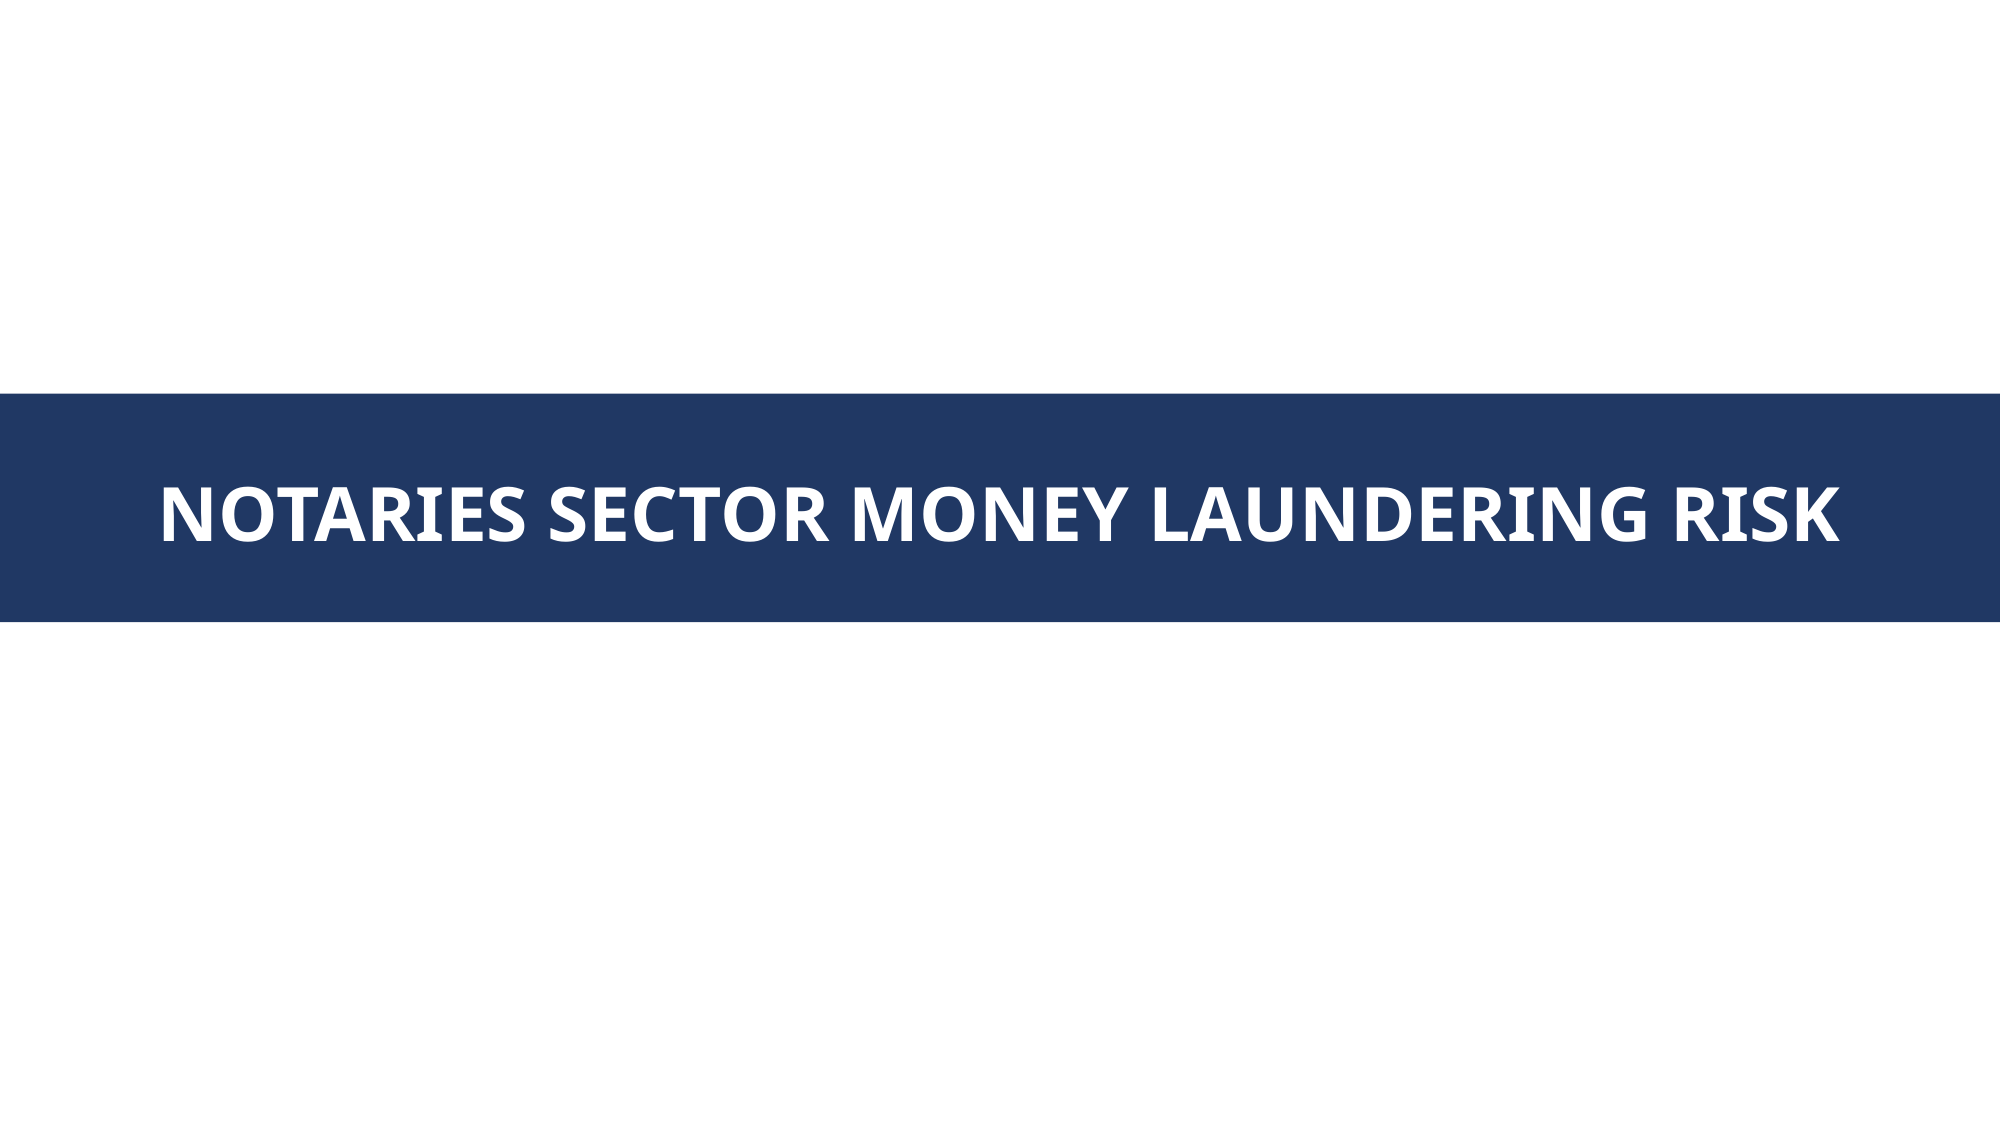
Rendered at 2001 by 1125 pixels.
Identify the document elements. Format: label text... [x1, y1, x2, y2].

title NOTARIES SECTOR MONEY LAUNDERING RISK [0, 393, 2000, 623]
